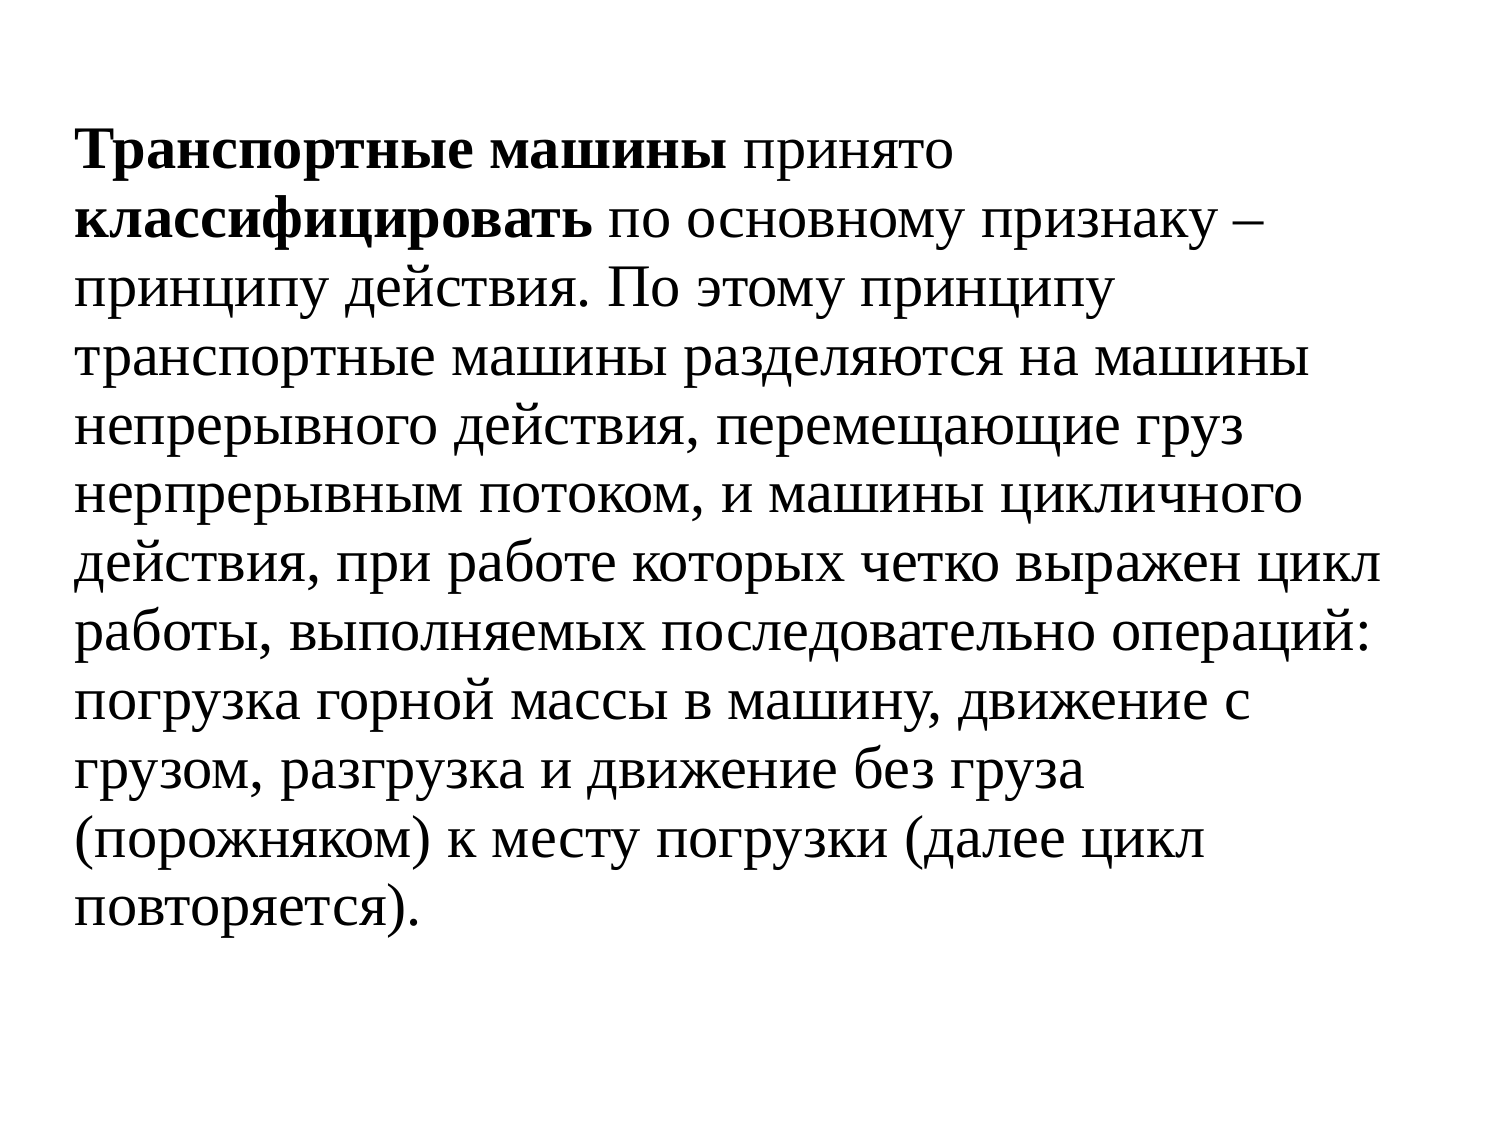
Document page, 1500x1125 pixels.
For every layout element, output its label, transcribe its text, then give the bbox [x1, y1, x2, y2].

text_box Транспортные машины принято классифицировать по основному признаку – принципу действия. По этому принципу транспортные машины разделяются на машины непрерывного действия, перемещающие груз нерпрерывным потоком, и машины цикличного действия, при работе которых четко выражен цикл работы, выполняемых последовательно операций: погрузка горной массы в машину, движение с грузом, разгрузка и движение без груза (порожняком) к месту погрузки (далее цикл повторяется). [74, 44, 1425, 1006]
